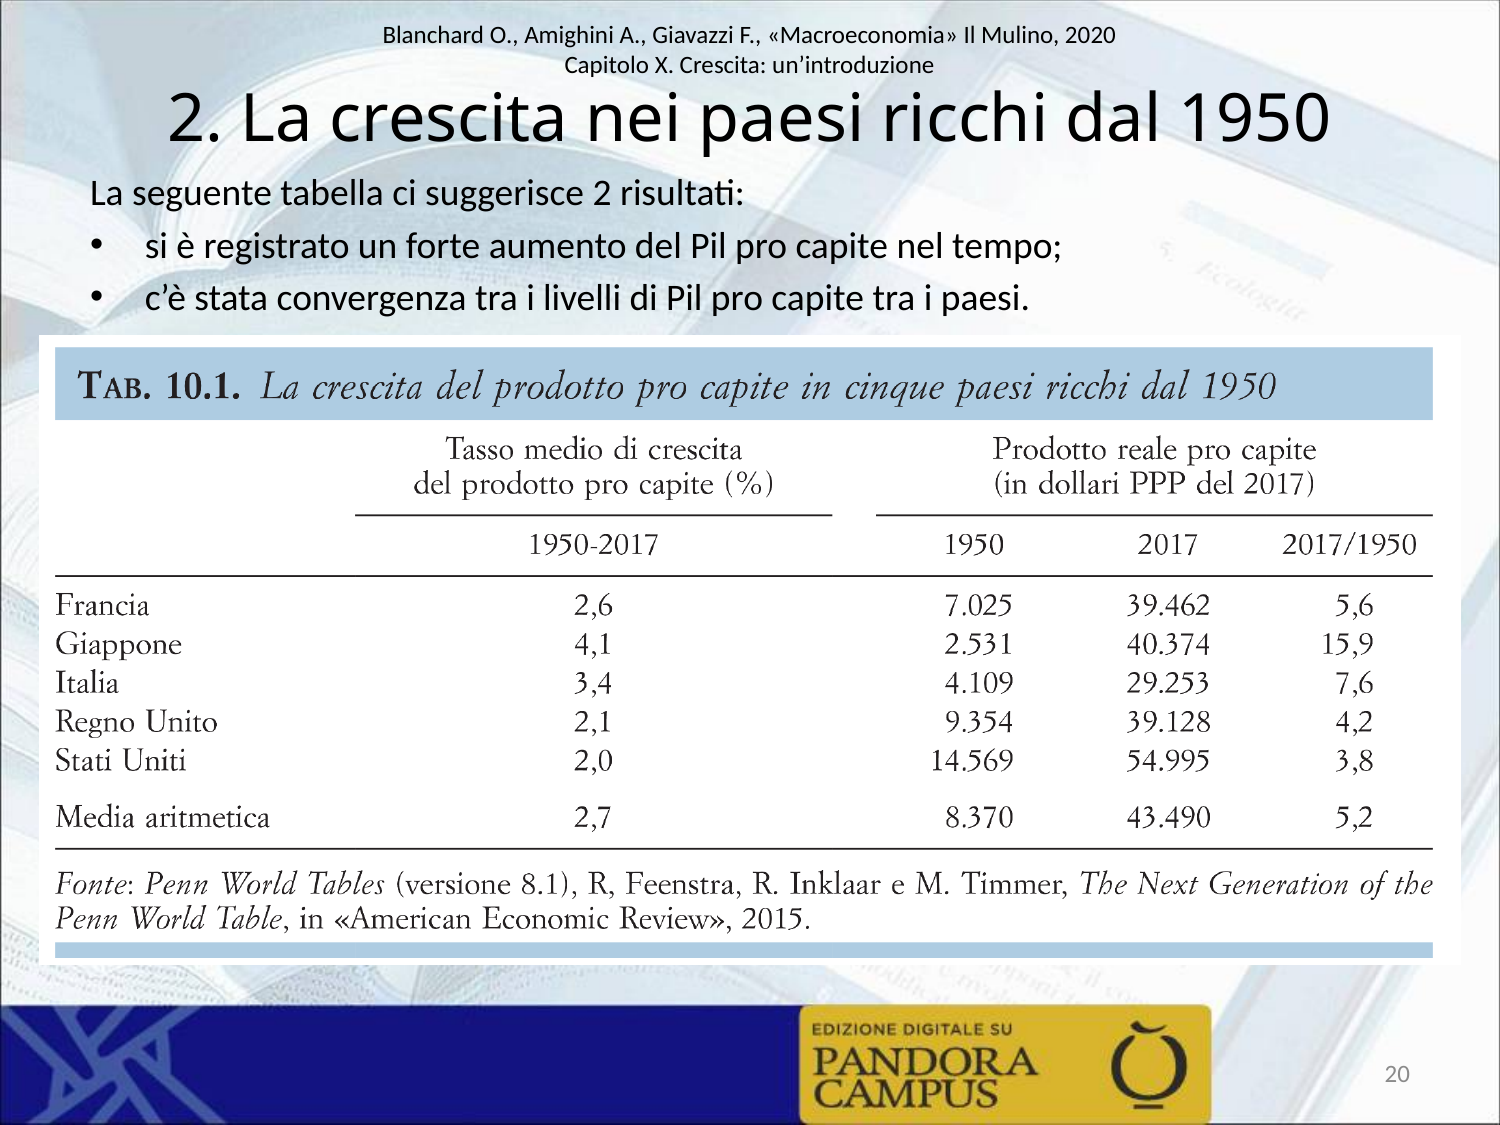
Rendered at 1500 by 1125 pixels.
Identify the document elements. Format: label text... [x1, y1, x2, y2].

slide_number 20 [1074, 1042, 1425, 1103]
list La seguente tabella ci suggerisce 2 risultati: si è registrato un forte aumento del Pil pro capite nel tempo; c’è stata convergenza tra i livelli di Pil pro capite tra i paesi. [75, 160, 1425, 327]
picture [0, 0, 1500, 1125]
title 2. La crescita nei paesi ricchi dal 1950 [75, 67, 1425, 160]
